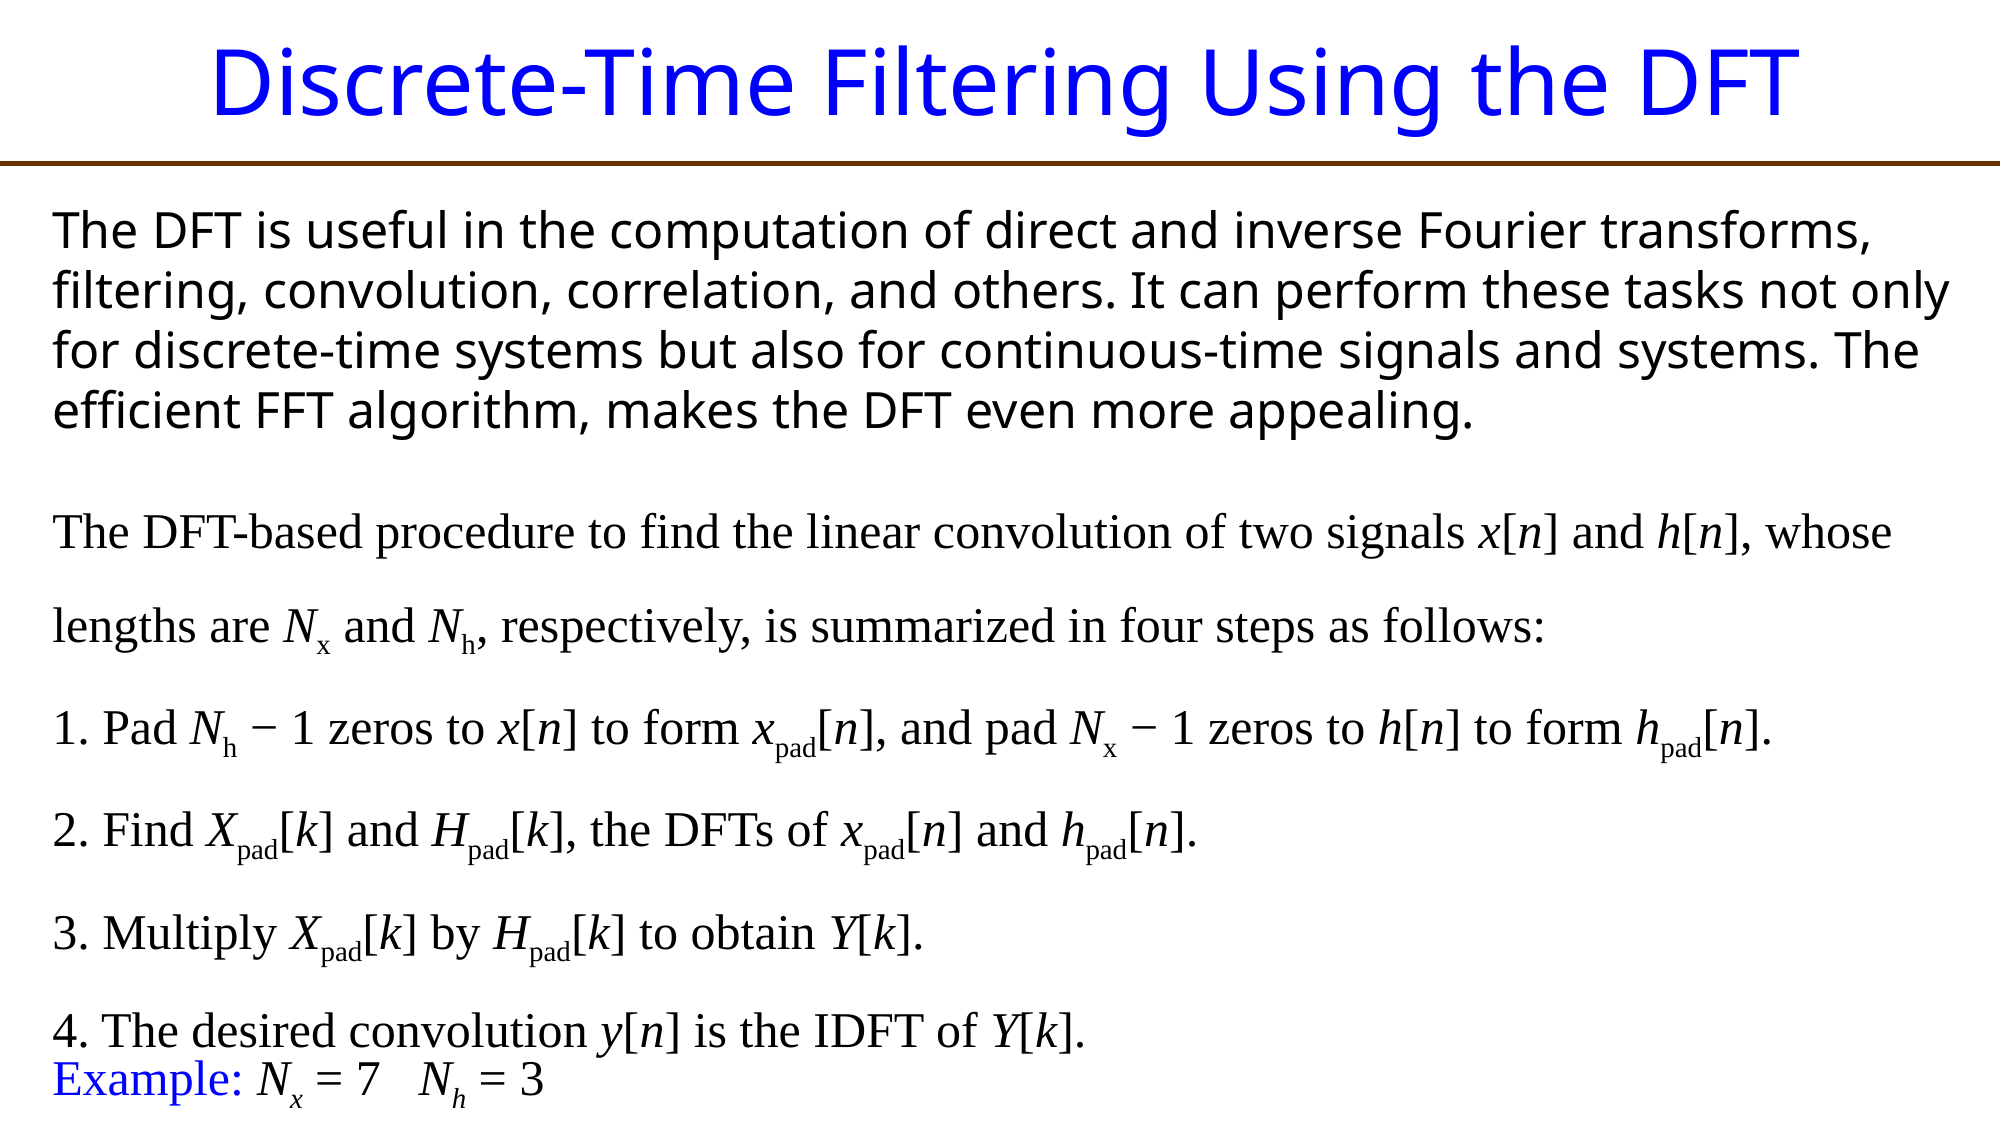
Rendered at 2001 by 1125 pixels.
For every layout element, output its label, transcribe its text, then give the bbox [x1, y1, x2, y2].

title Discrete-Time Filtering Using the DFT [52, 10, 1958, 161]
text_box Example: Nx = 7 Nh = 3 [37, 1038, 773, 1122]
text_box The DFT is useful in the computation of direct and inverse Fourier transforms, filtering, convolution, correlation, and others. It can perform these tasks not only for discrete-time systems but also for continuous-time signals and systems. The efficient FFT algorithm, makes the DFT even more appealing. The DFT-based procedure to find the linear convolution of two signals x[n] and h[n], whose lengths are Nx and Nh, respectively, is summarized in four steps as follows: 1. Pad Nh − 1 zeros to x[n] to form xpad[n], and pad Nx − 1 zeros to h[n] to form hpad[n]. 2. Find Xpad[k] and Hpad[k], the DFTs of xpad[n] and hpad[n]. 3. Multiply Xpad[k] by Hpad[k] to obtain Y[k]. 4. The desired convolution y[n] is the IDFT of Y[k]. [37, 190, 1980, 1065]
